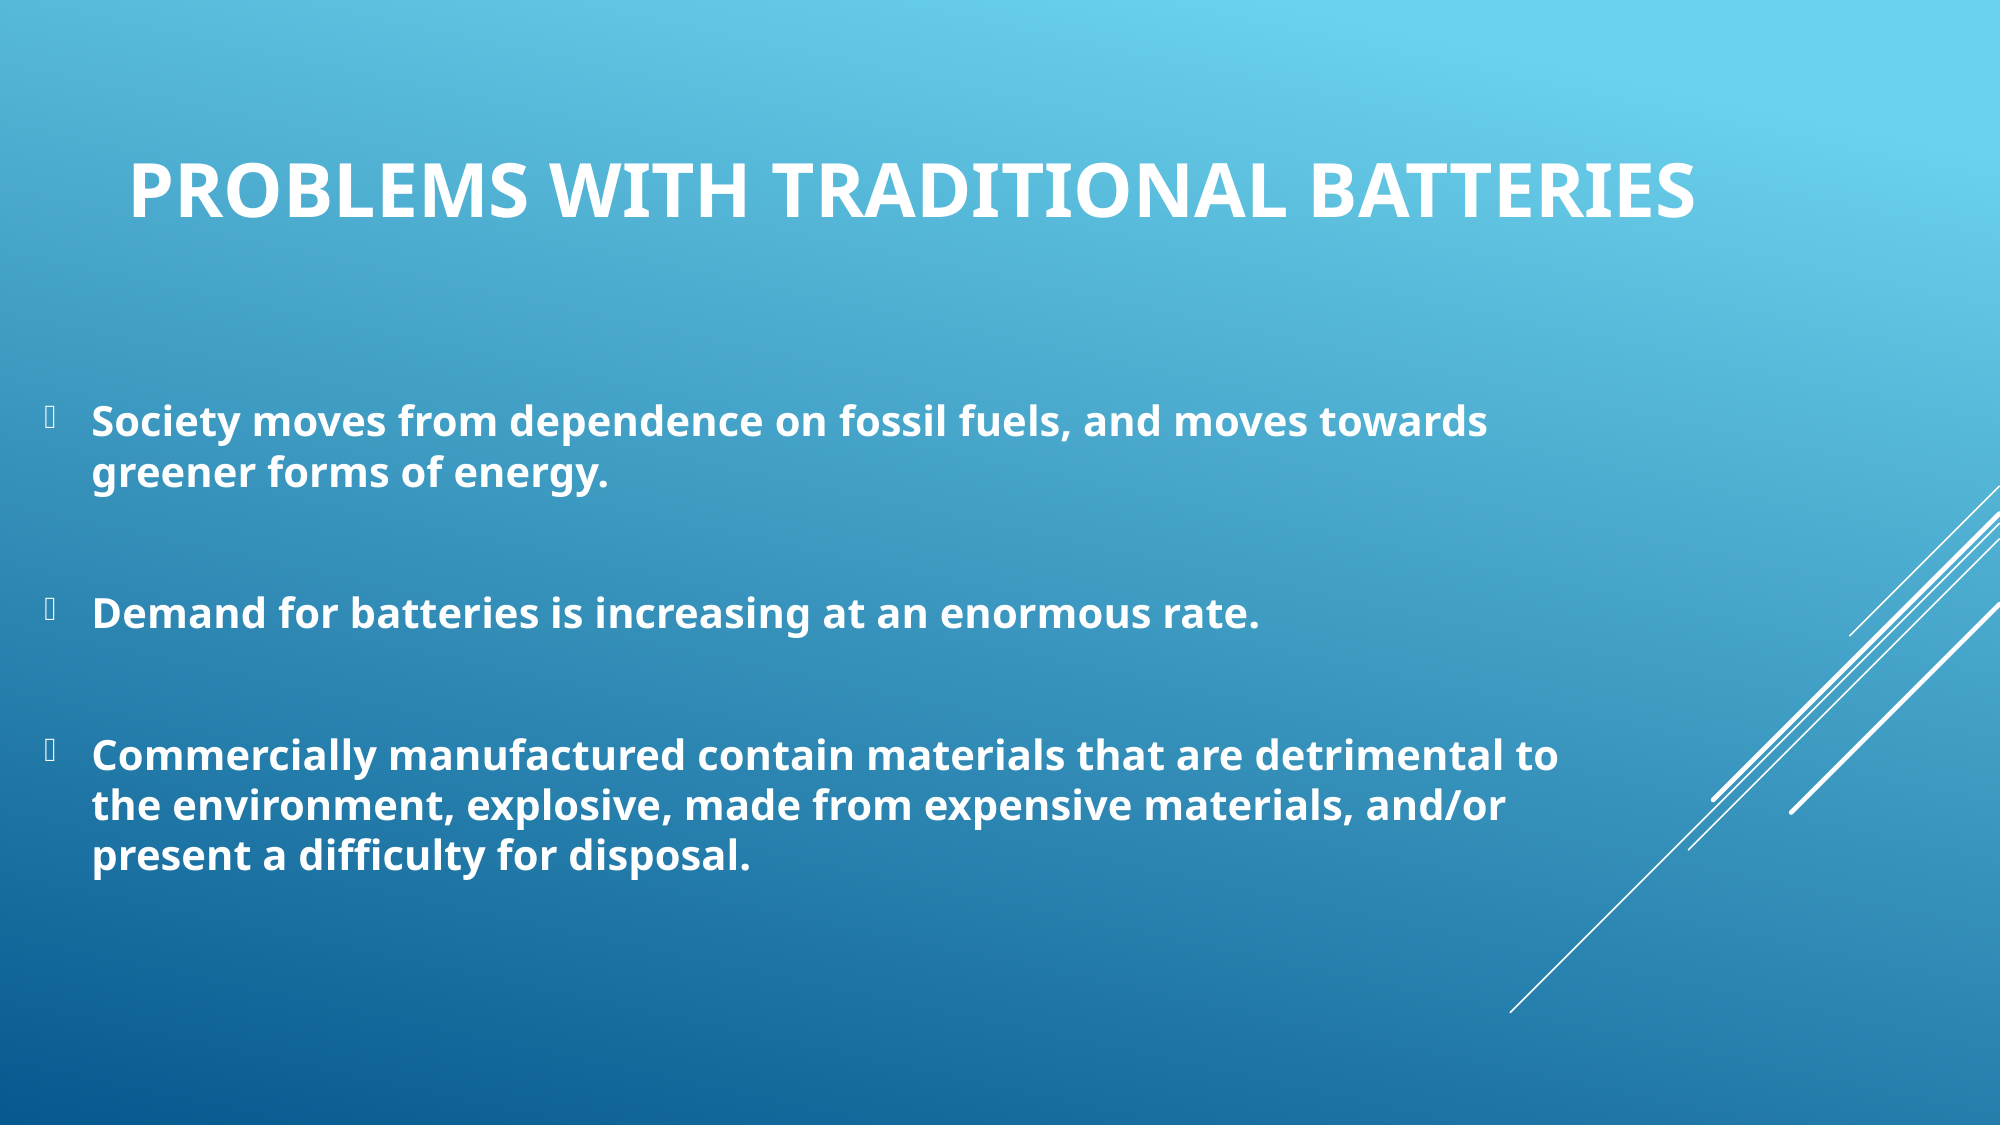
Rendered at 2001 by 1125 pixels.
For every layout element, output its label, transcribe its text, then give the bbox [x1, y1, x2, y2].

list Society moves from dependence on fossil fuels, and moves towards greener forms of energy. Demand for batteries is increasing at an enormous rate. Commercially manufactured contain materials that are detrimental to the environment, explosive, made from expensive materials, and/or present a difficulty for disposal. [29, 281, 1591, 993]
title Problems with Traditional Batteries [112, 63, 1785, 311]
